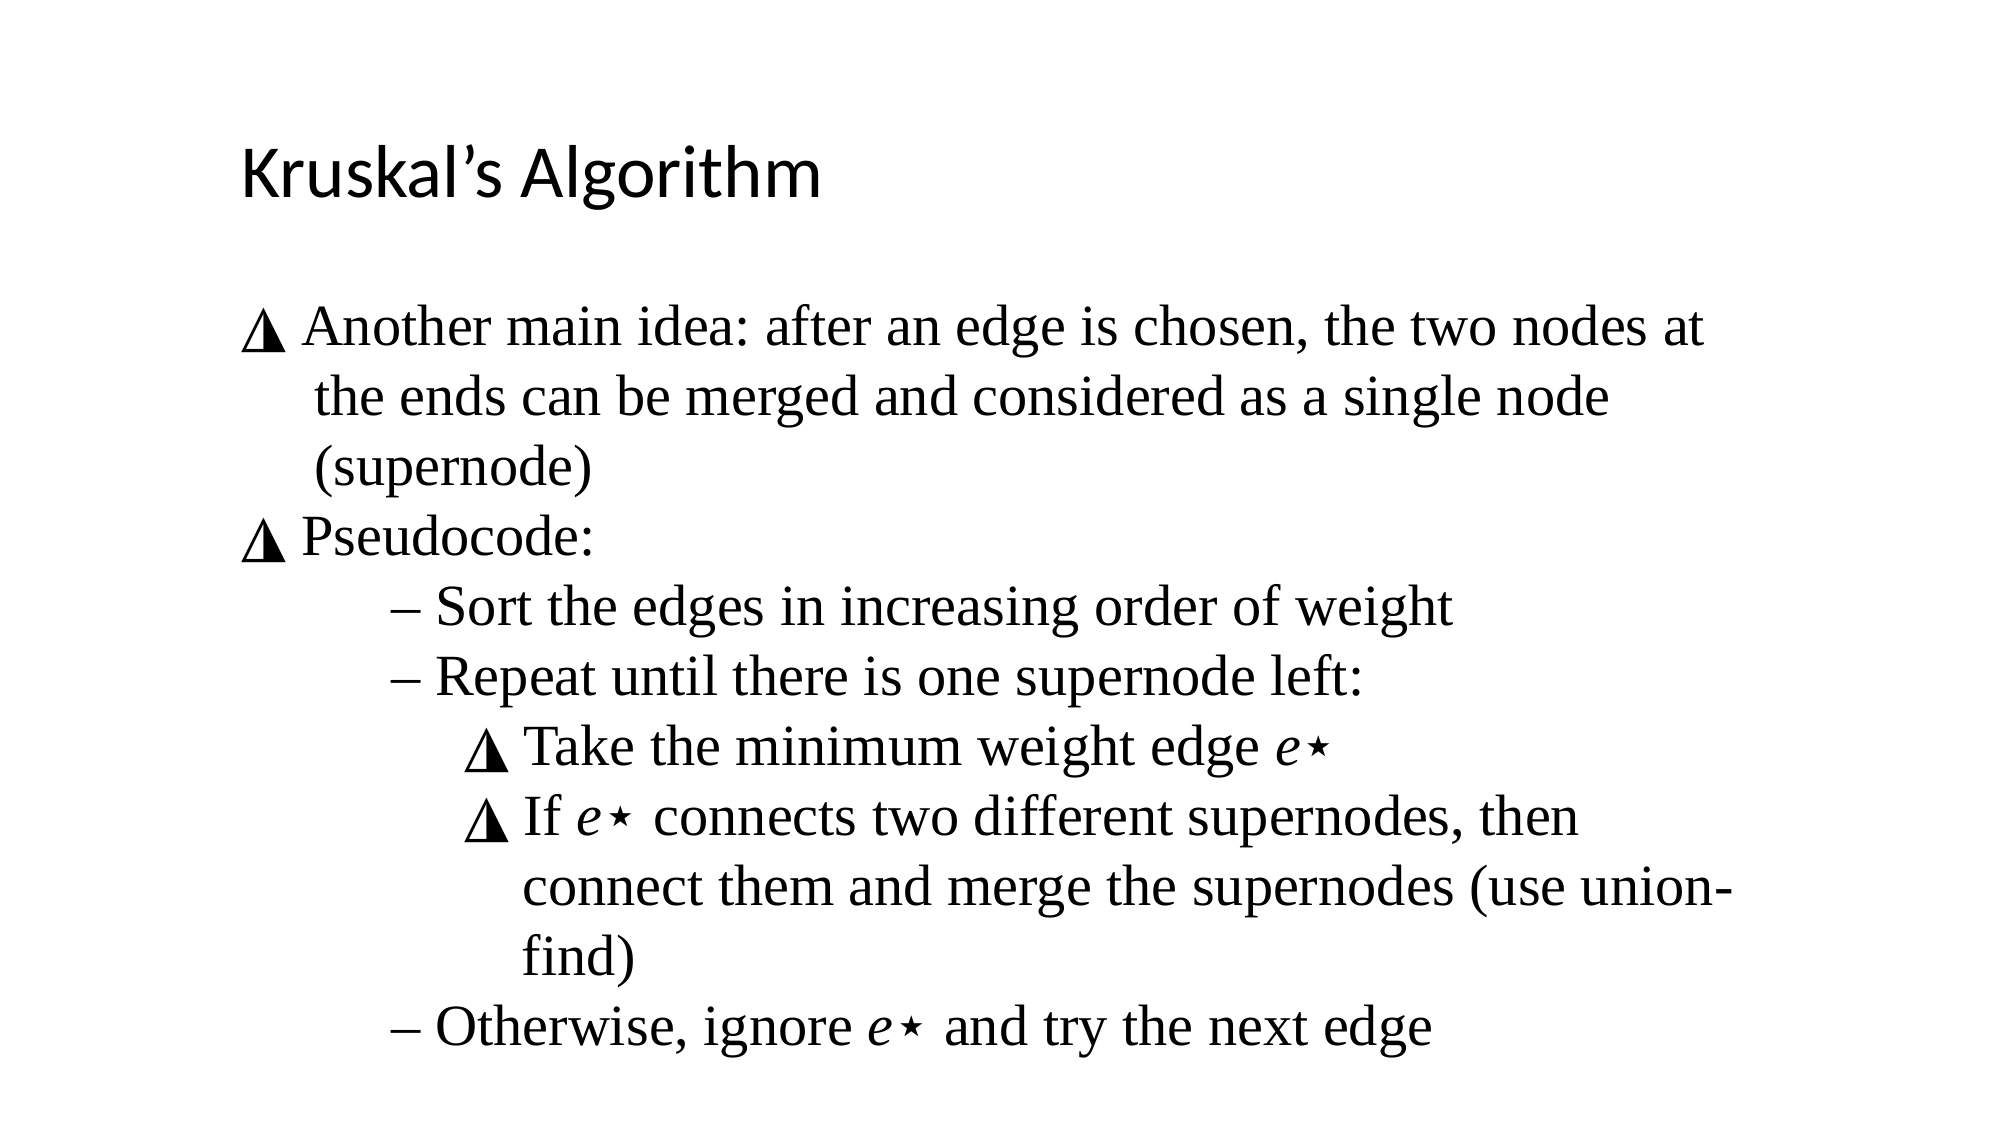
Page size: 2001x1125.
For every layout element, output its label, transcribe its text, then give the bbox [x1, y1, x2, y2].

text_box ◮ Another main idea: after an edge is chosen, the two nodes at the ends can be merged and considered as a single node (supernode) ◮ Pseudocode: – Sort the edges in increasing order of weight – Repeat until there is one supernode left: ◮ Take the minimum weight edge e⋆ ◮ If e⋆ connects two different supernodes, then connect them and merge the supernodes (use union- find) – Otherwise, ignore e⋆ and try the next edge [226, 279, 1758, 1065]
text_box Kruskal’s Algorithm [226, 115, 1256, 221]
